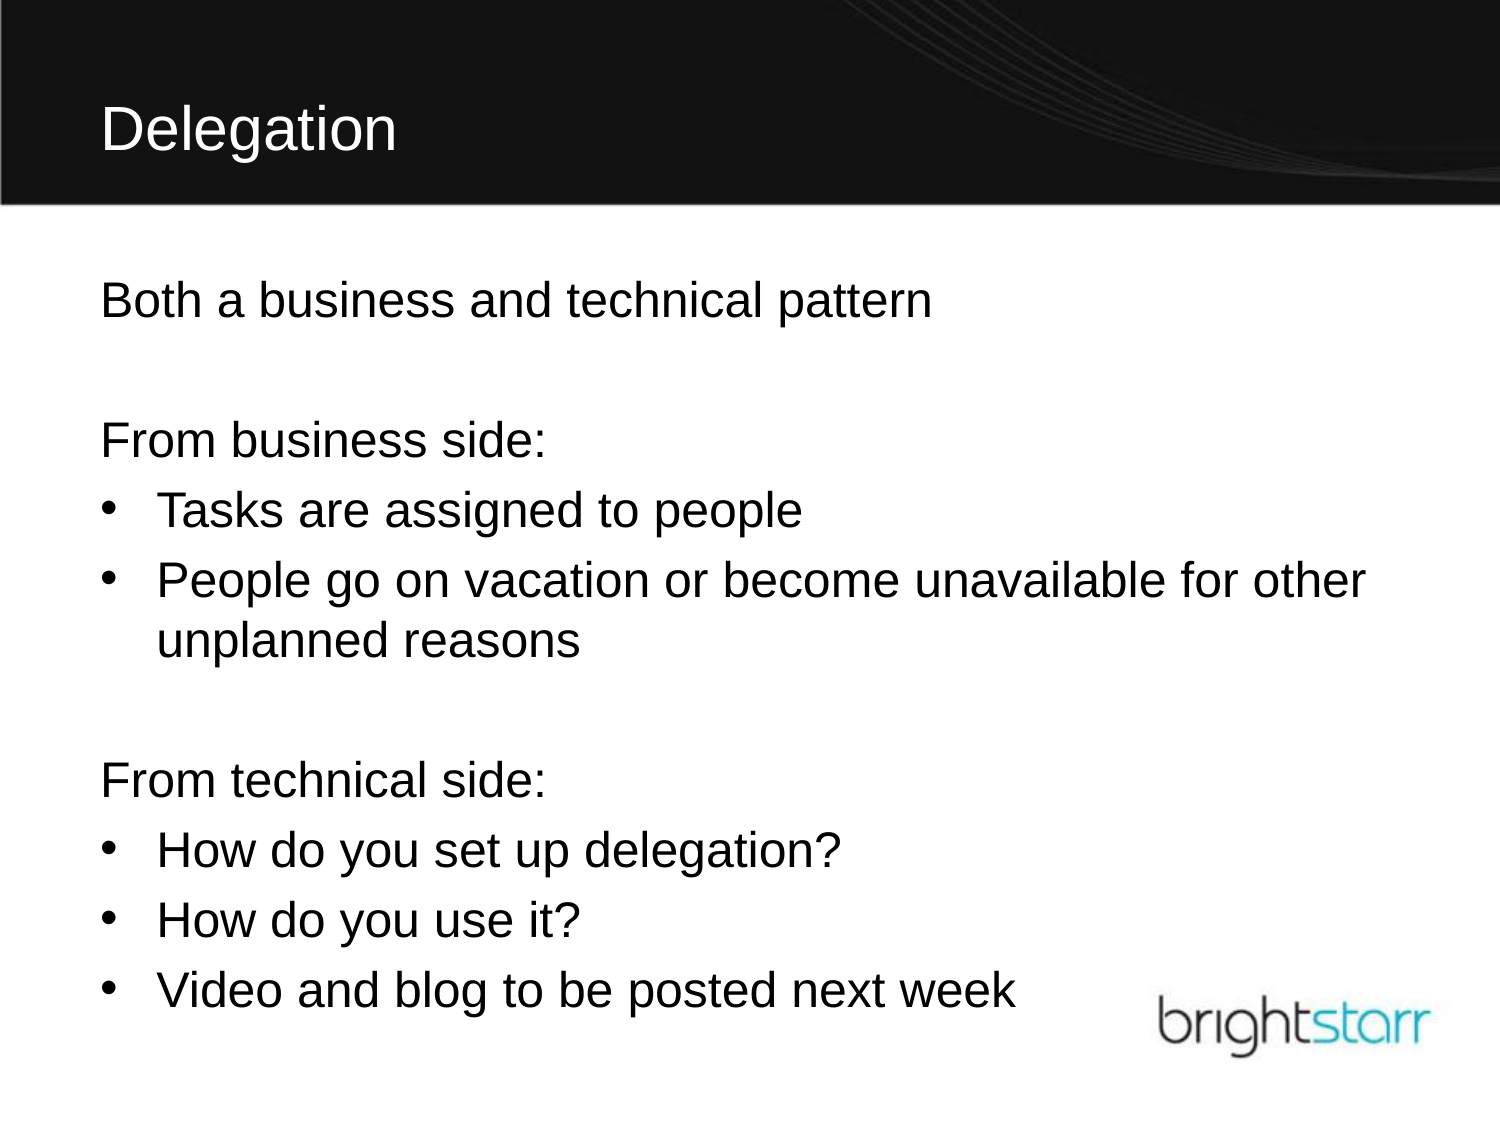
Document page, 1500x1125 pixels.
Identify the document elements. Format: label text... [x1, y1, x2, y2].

picture [0, 0, 1500, 1125]
title Delegation [100, 54, 975, 197]
list Both a business and technical pattern From business side: Tasks are assigned to people People go on vacation or become unavailable for other unplanned reasons From technical side: How do you set up delegation? How do you use it? Video and blog to be posted next week [100, 266, 1400, 1059]
